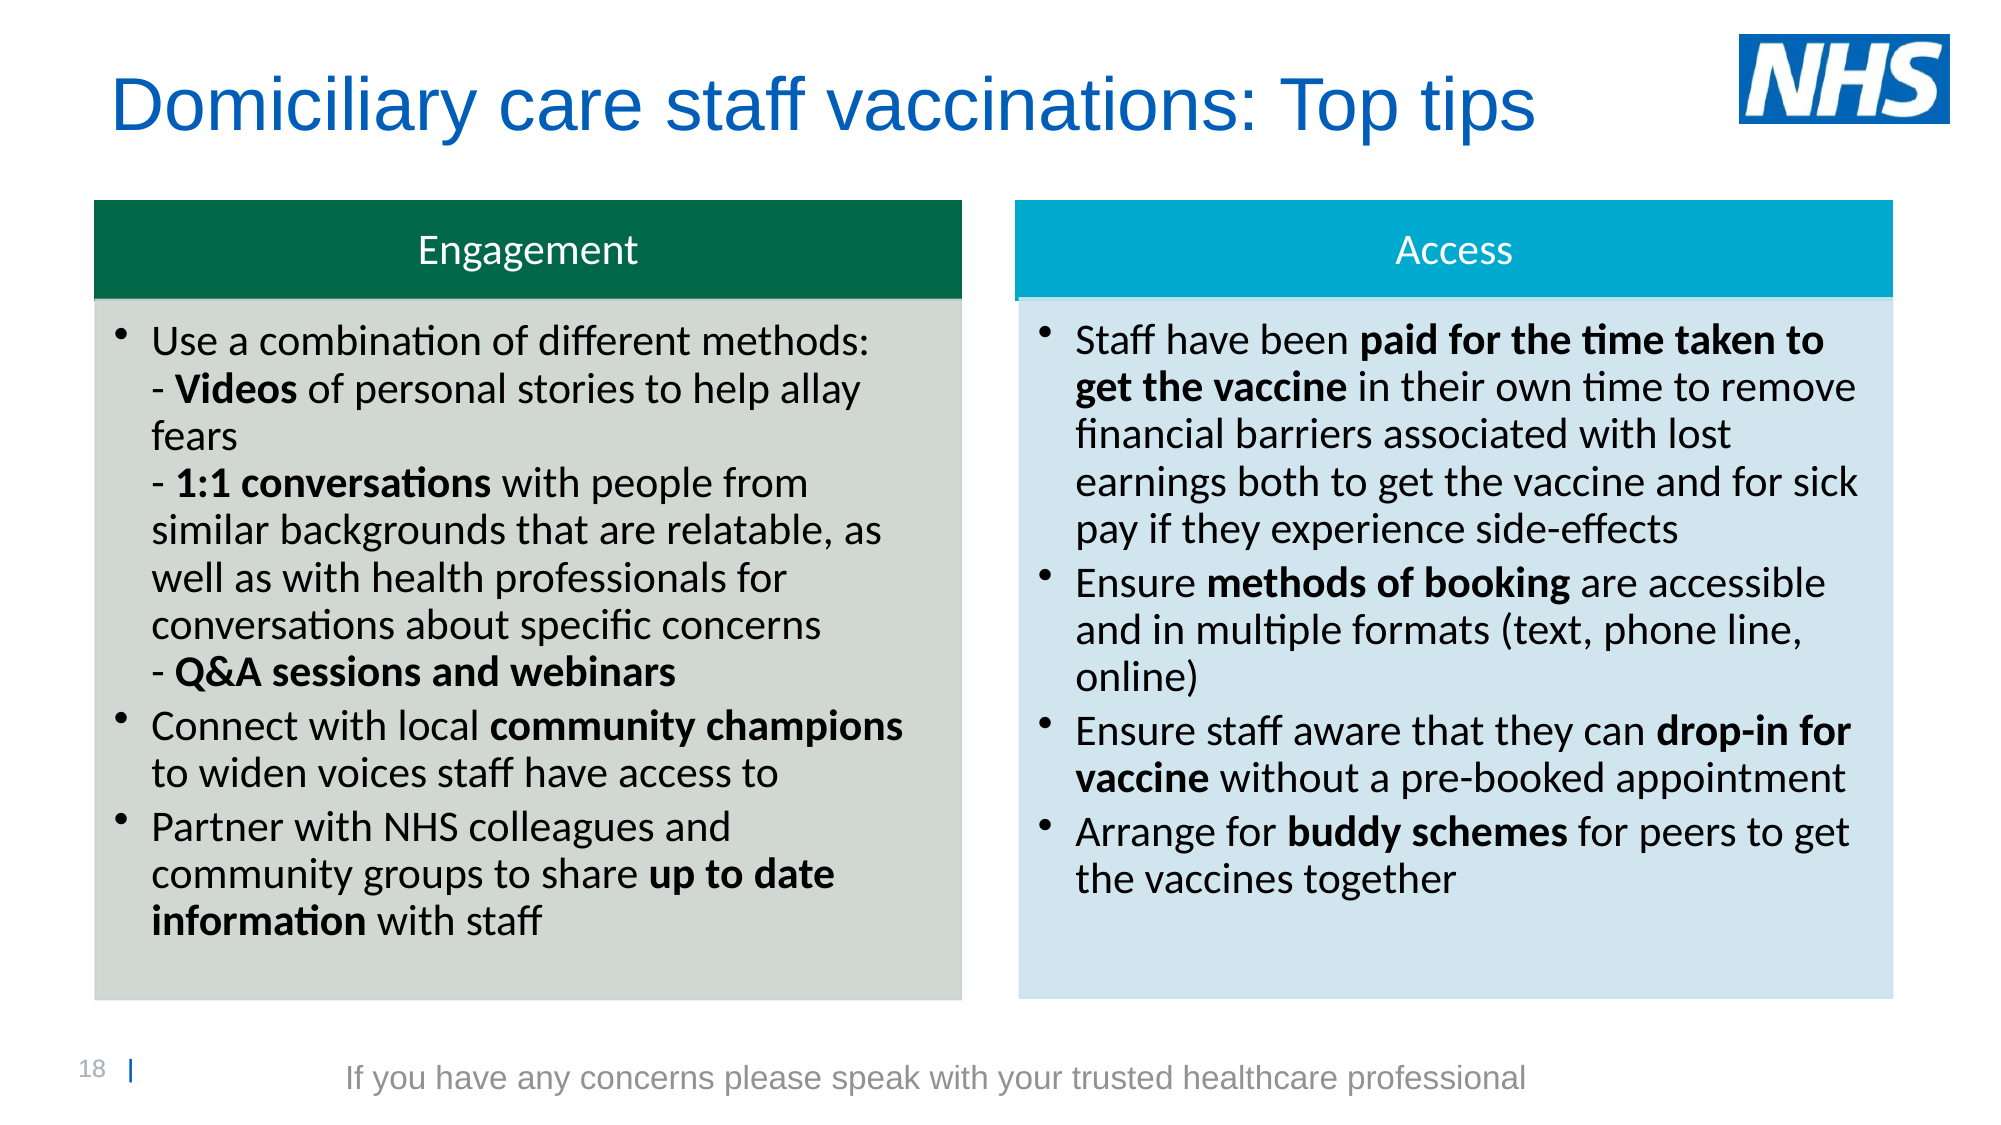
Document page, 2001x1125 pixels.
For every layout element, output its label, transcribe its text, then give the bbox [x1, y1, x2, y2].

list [47, 192, 1912, 1015]
title Domiciliary care staff vaccinations: Top tips [96, 58, 1633, 159]
picture [1739, 34, 1950, 124]
